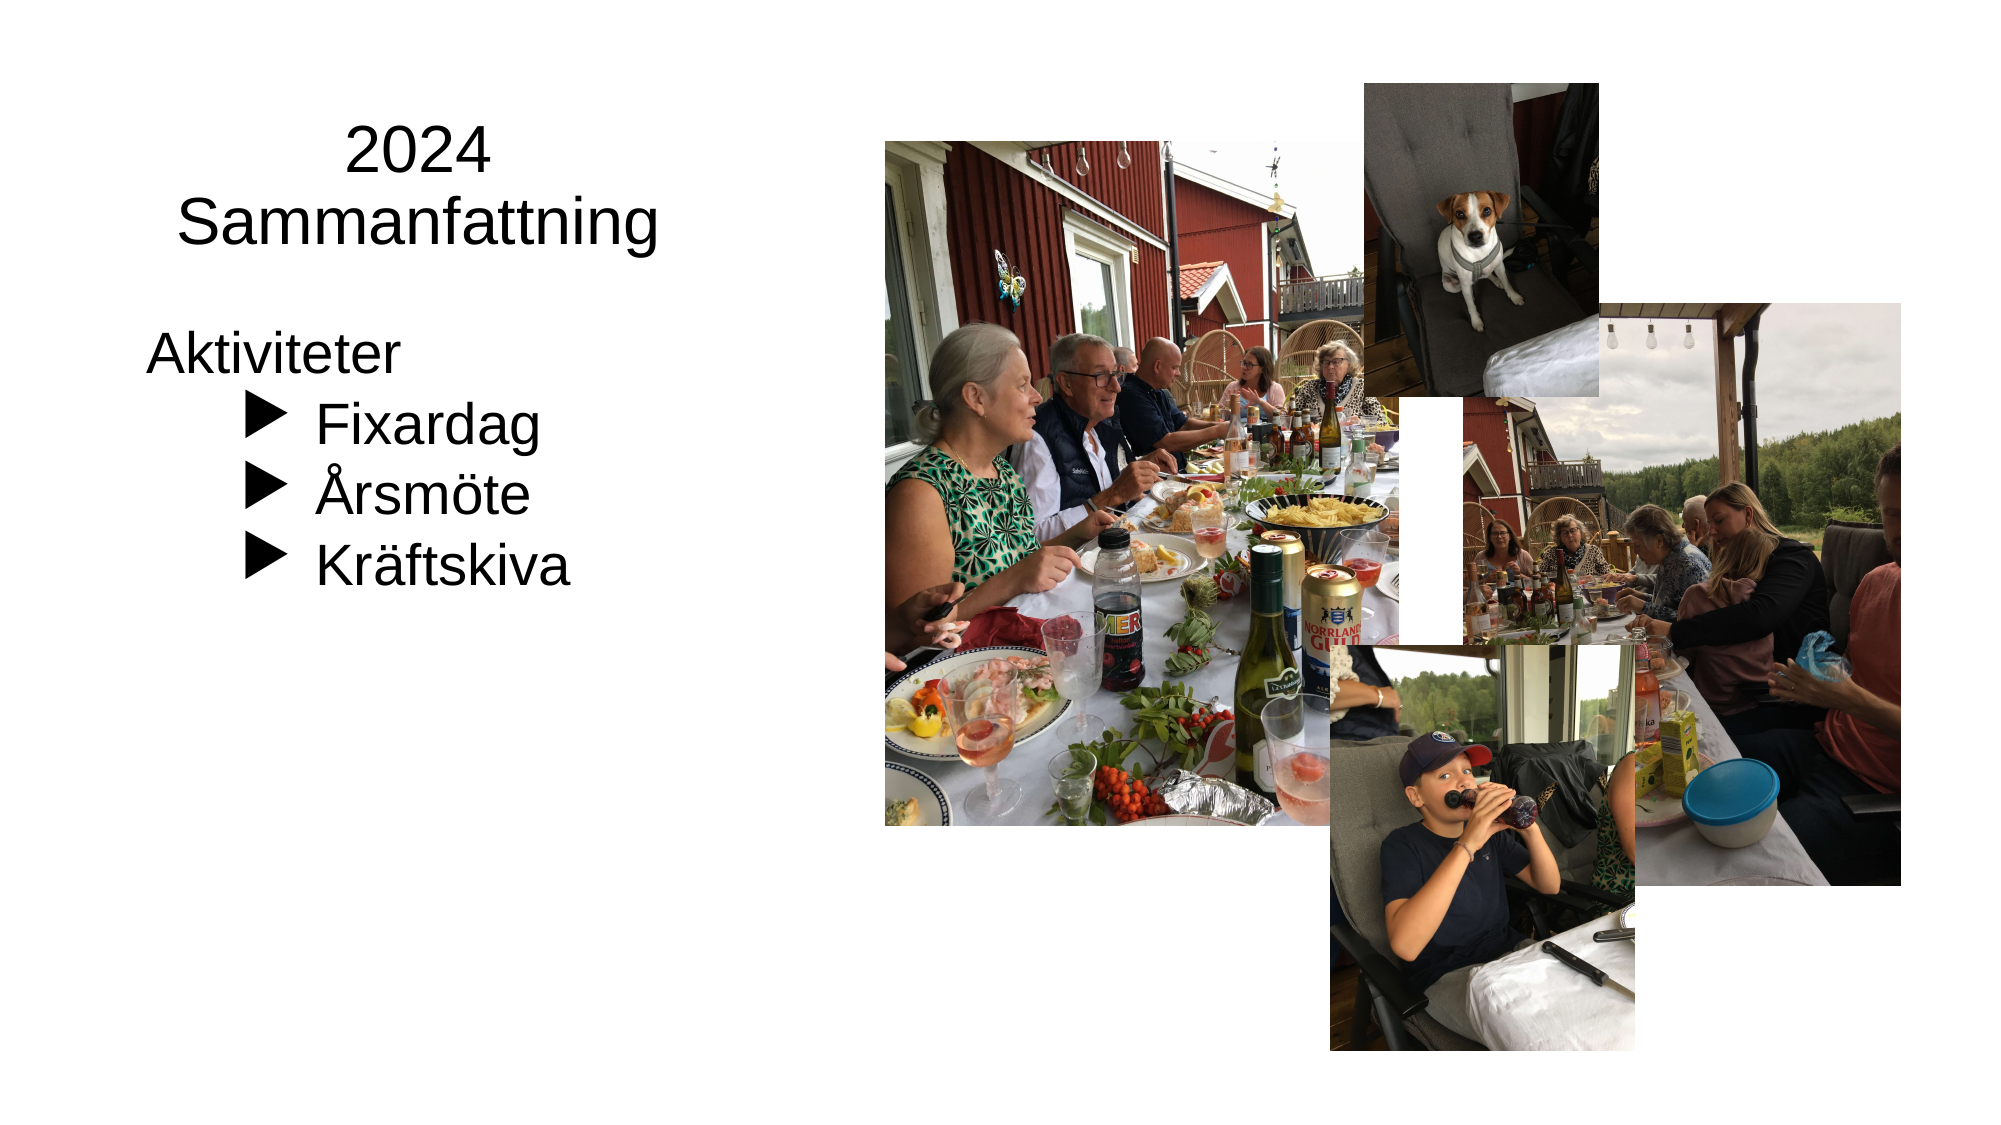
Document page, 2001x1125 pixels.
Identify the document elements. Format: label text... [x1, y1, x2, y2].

list Aktiviteter Fixardag Årsmöte Kräftskiva [74, 271, 660, 785]
picture [885, 83, 1901, 1051]
title 2024 Sammanfattning [93, 102, 744, 272]
